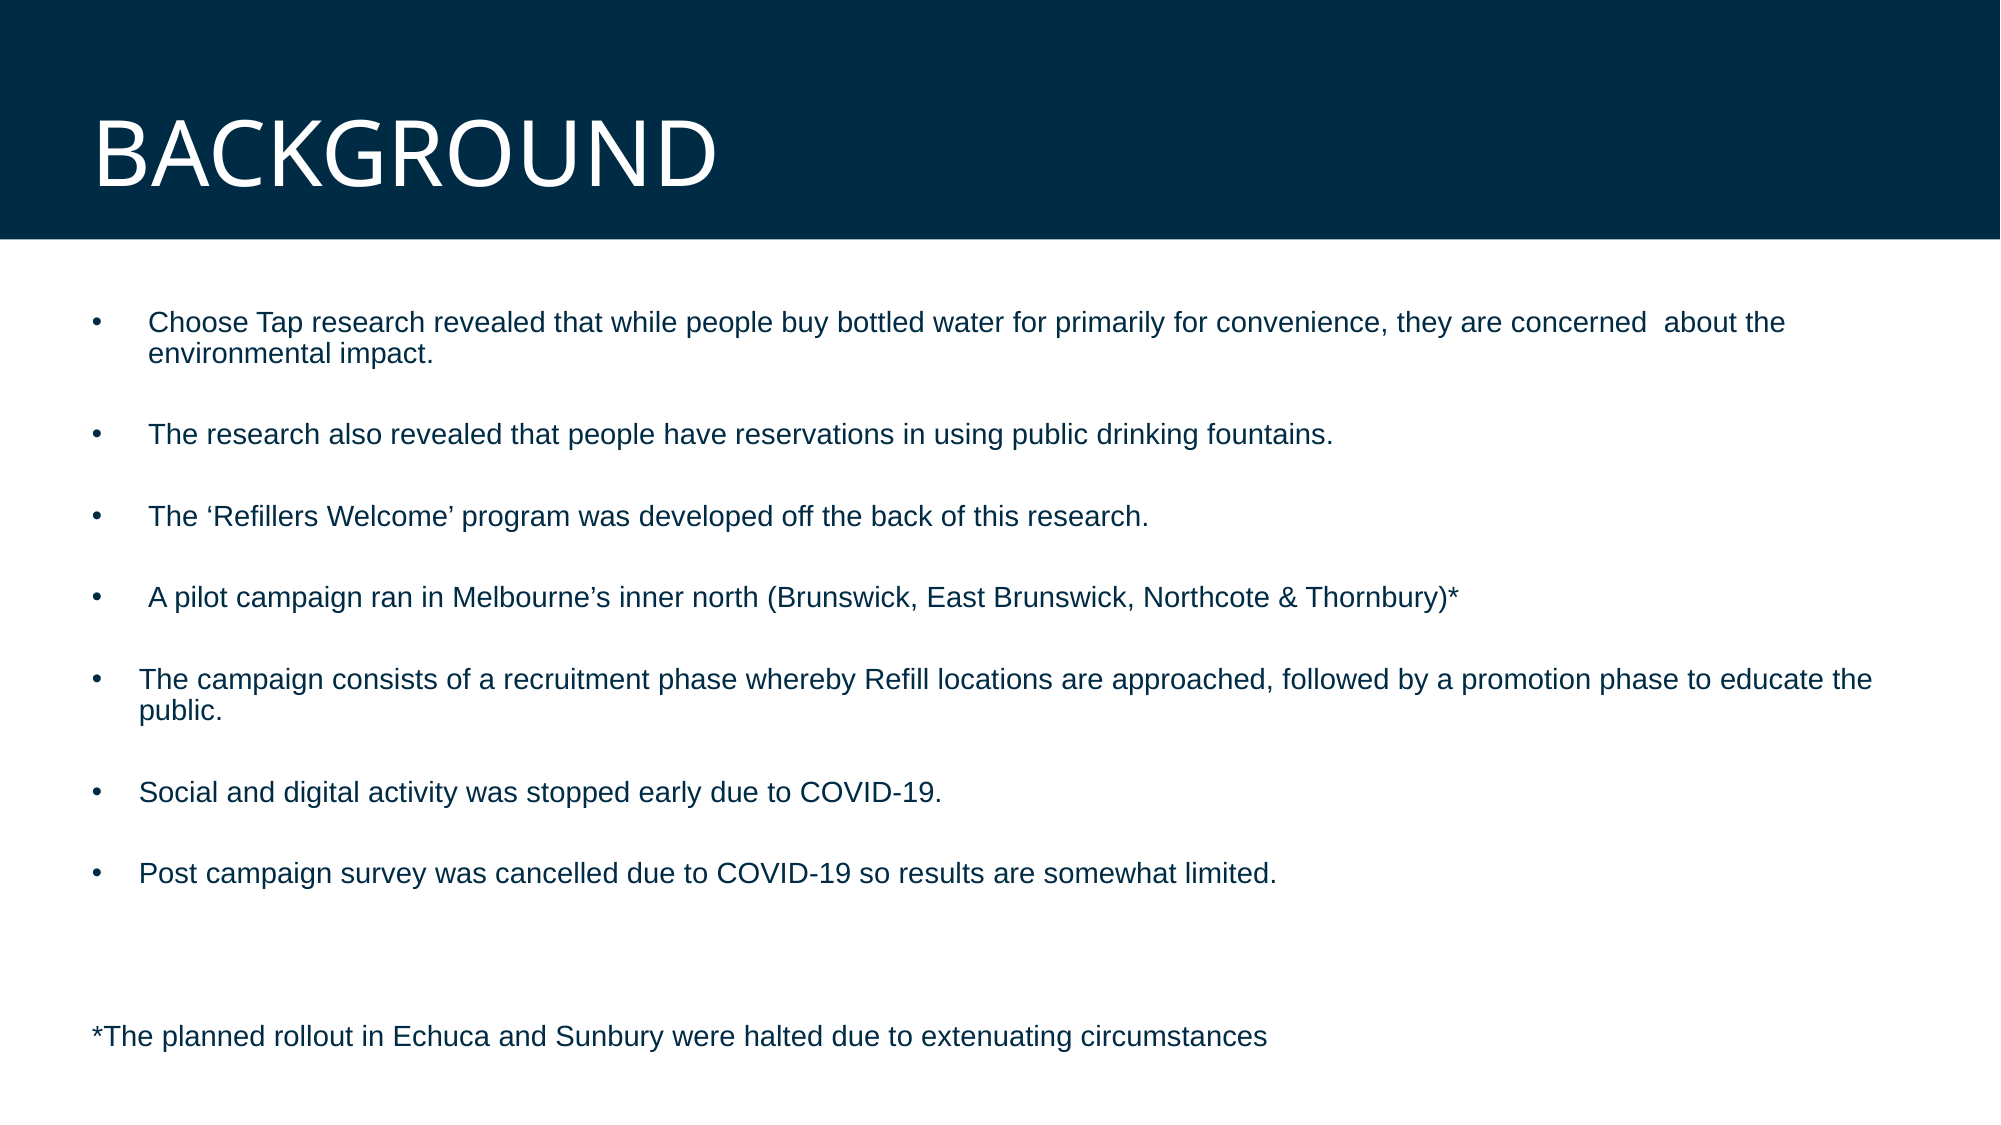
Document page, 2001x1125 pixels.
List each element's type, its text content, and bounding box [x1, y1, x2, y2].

list Choose Tap research revealed that while people buy bottled water for primarily for convenience, they are concerned about the environmental impact. The research also revealed that people have reservations in using public drinking fountains. The ‘Refillers Welcome’ program was developed off the back of this research. A pilot campaign ran in Melbourne’s inner north (Brunswick, East Brunswick, Northcote & Thornbury)* The campaign consists of a recruitment phase whereby Refill locations are approached, followed by a promotion phase to educate the public. Social and digital activity was stopped early due to COVID-19. Post campaign survey was cancelled due to COVID-19 so results are somewhat limited. *The planned rollout in Echuca and Sunbury were halted due to extenuating circumstances [76, 299, 1913, 1014]
title BACKGROUND [76, 93, 1913, 220]
